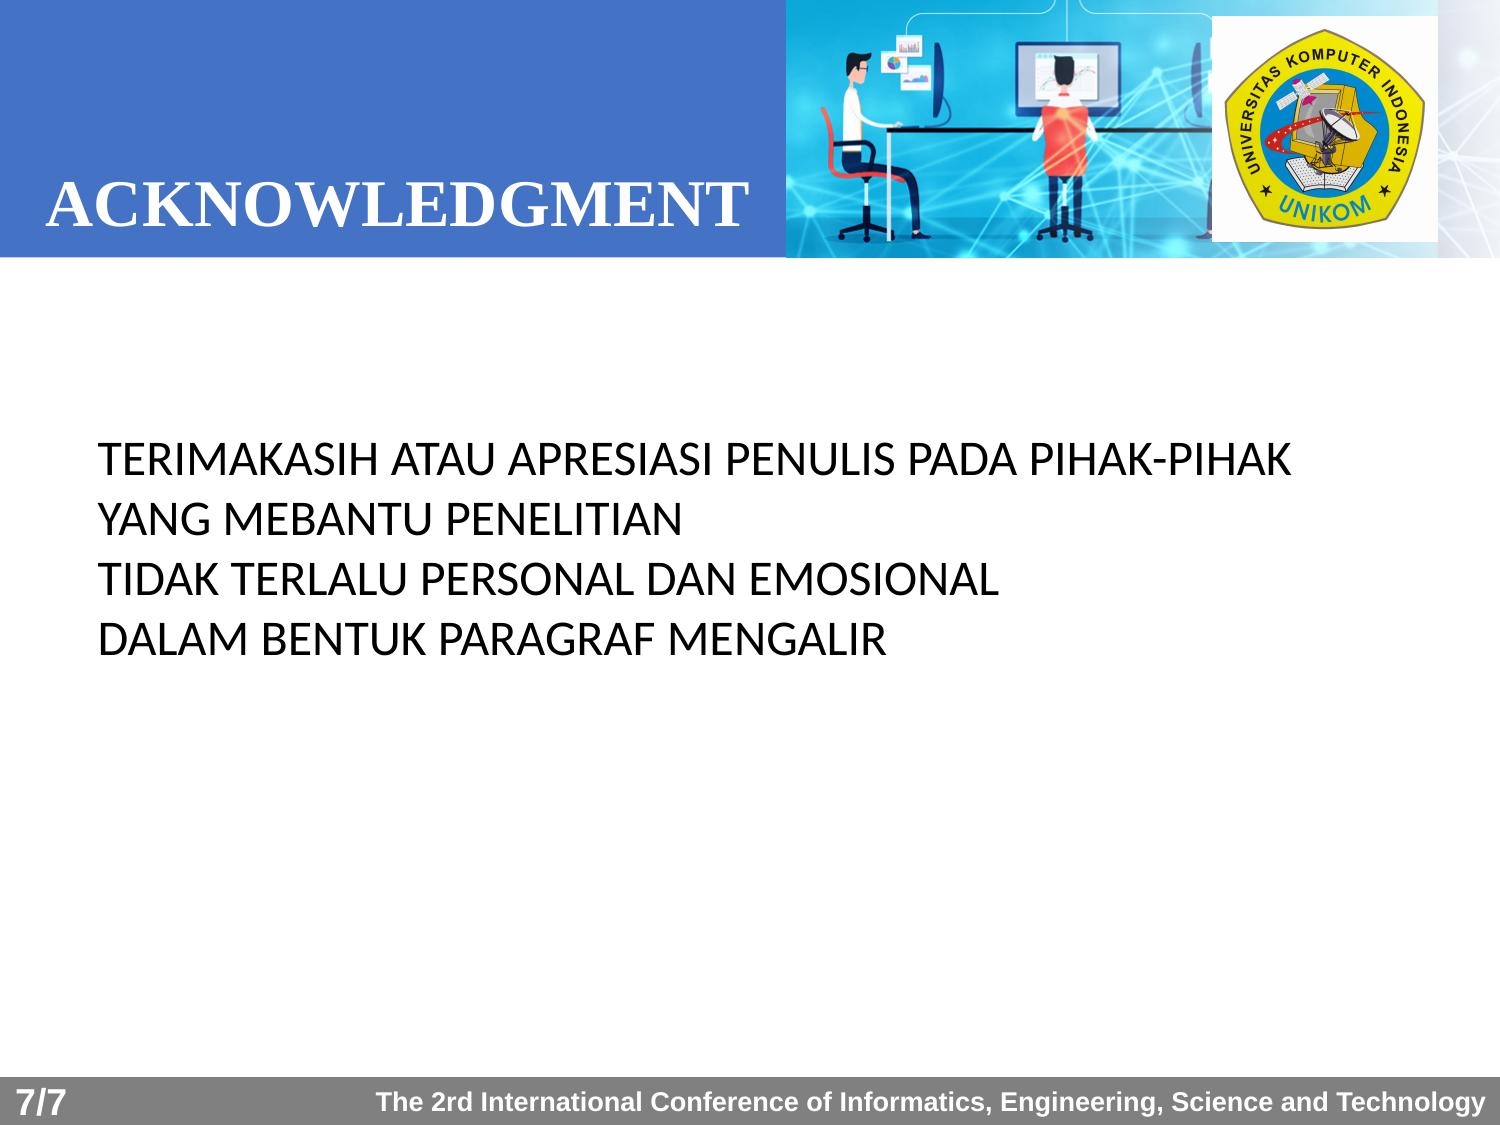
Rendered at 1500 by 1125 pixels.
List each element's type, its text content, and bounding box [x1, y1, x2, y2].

text_box 7/7 [0, 1070, 83, 1125]
text_box The 2rd International Conference of Informatics, Engineering, Science and Technology [83, 1077, 1500, 1125]
text_box TERIMAKASIH ATAU APRESIASI PENULIS PADA PIHAK-PIHAK YANG MEBANTU PENELITIAN TIDAK TERLALU PERSONAL DAN EMOSIONAL DALAM BENTUK PARAGRAF MENGALIR [82, 418, 1363, 734]
text_box [0, 0, 786, 258]
picture [786, 0, 1500, 258]
text_box ACKNOWLEDGMENT [31, 152, 786, 248]
